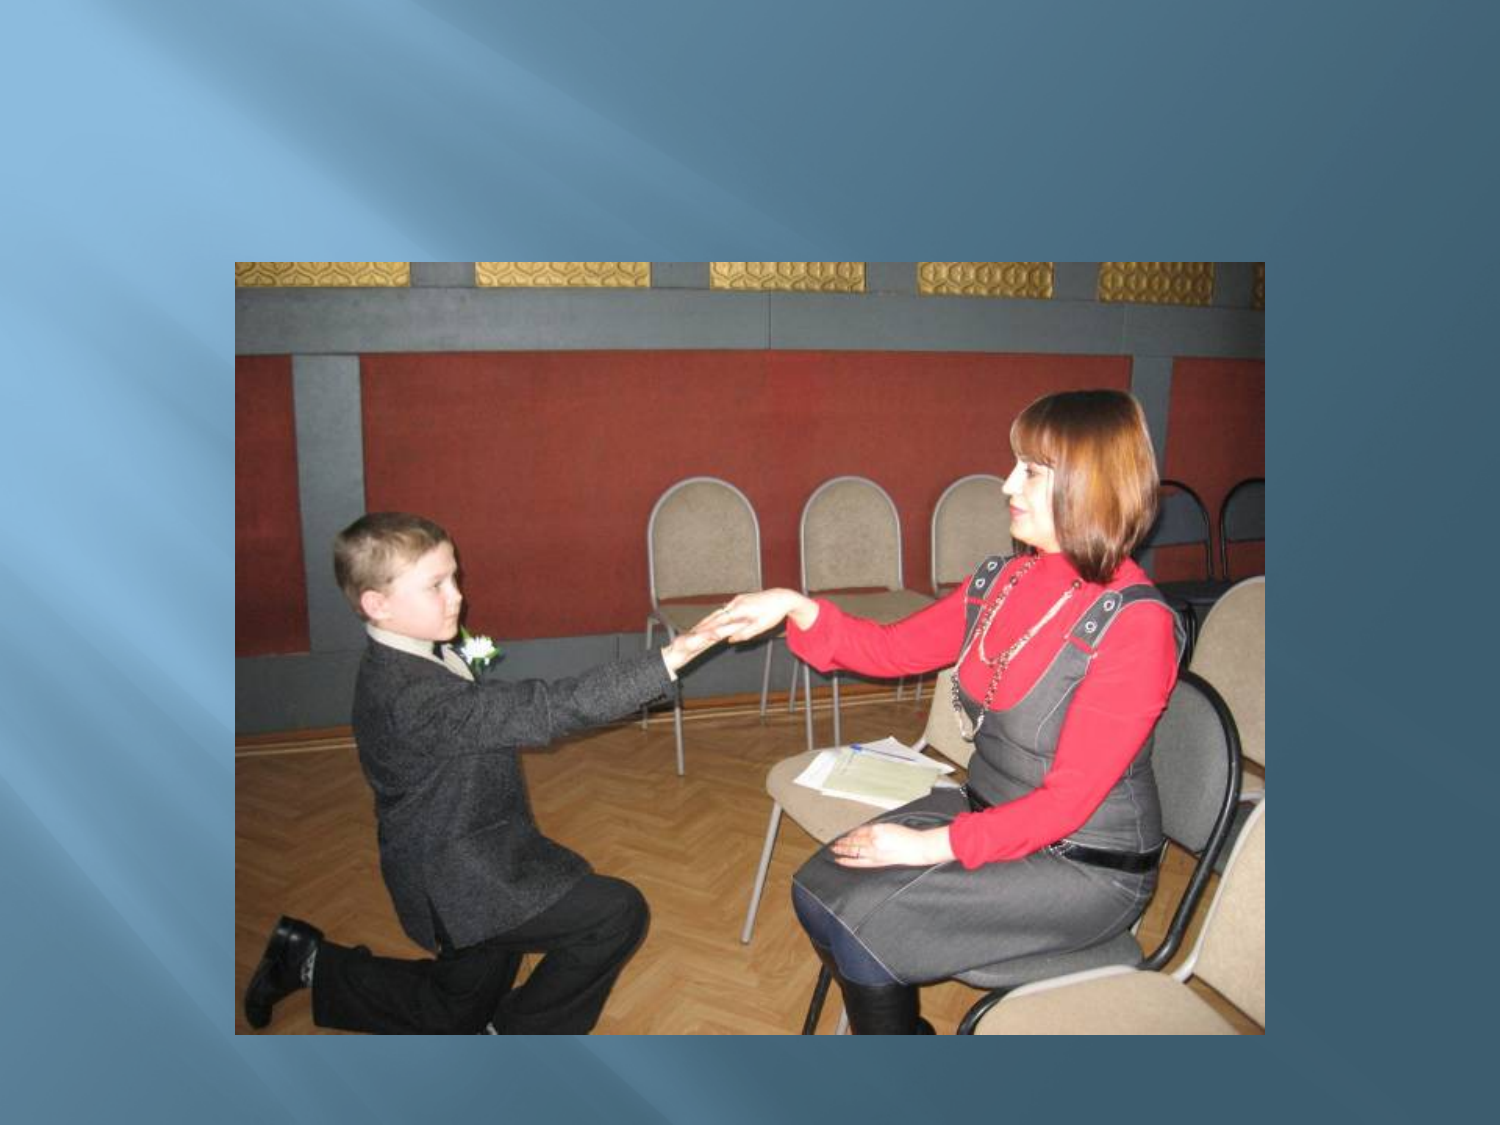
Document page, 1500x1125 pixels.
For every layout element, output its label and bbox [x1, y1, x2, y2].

list [234, 262, 1265, 1036]
